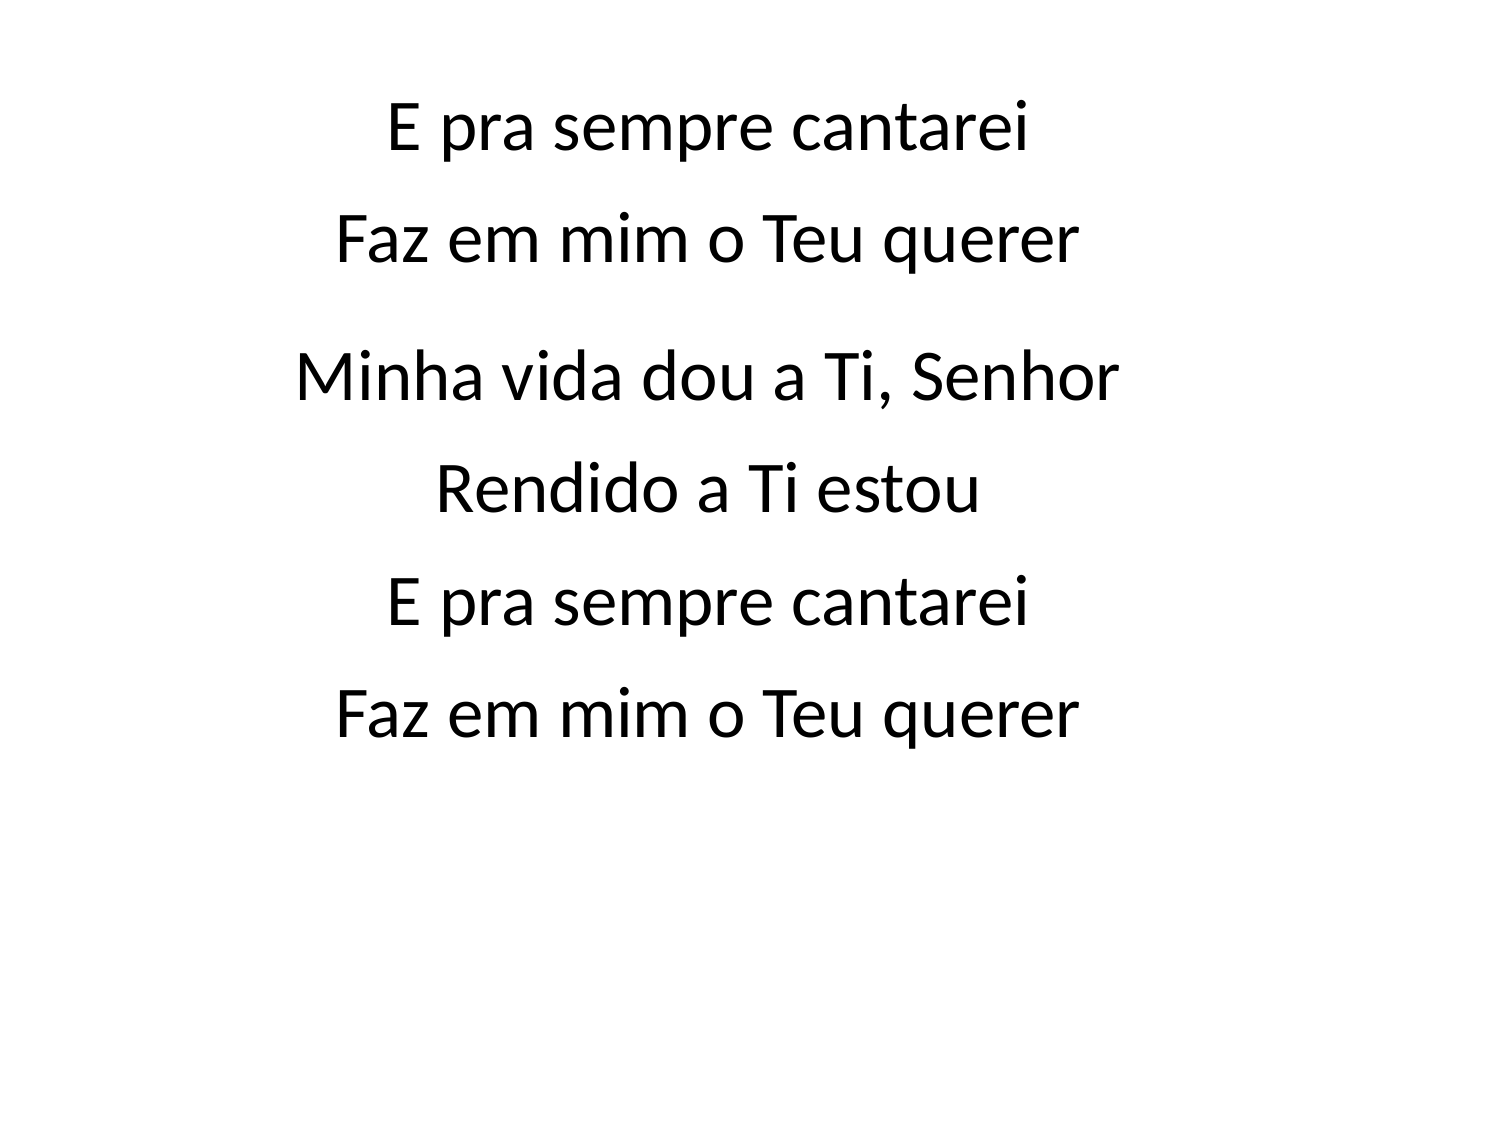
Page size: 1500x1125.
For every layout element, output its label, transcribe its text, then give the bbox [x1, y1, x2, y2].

text_box E pra sempre cantarei Faz em mim o Teu querer Minha vida dou a Ti, Senhor Rendido a Ti estou E pra sempre cantarei Faz em mim o Teu querer [280, 0, 1137, 760]
